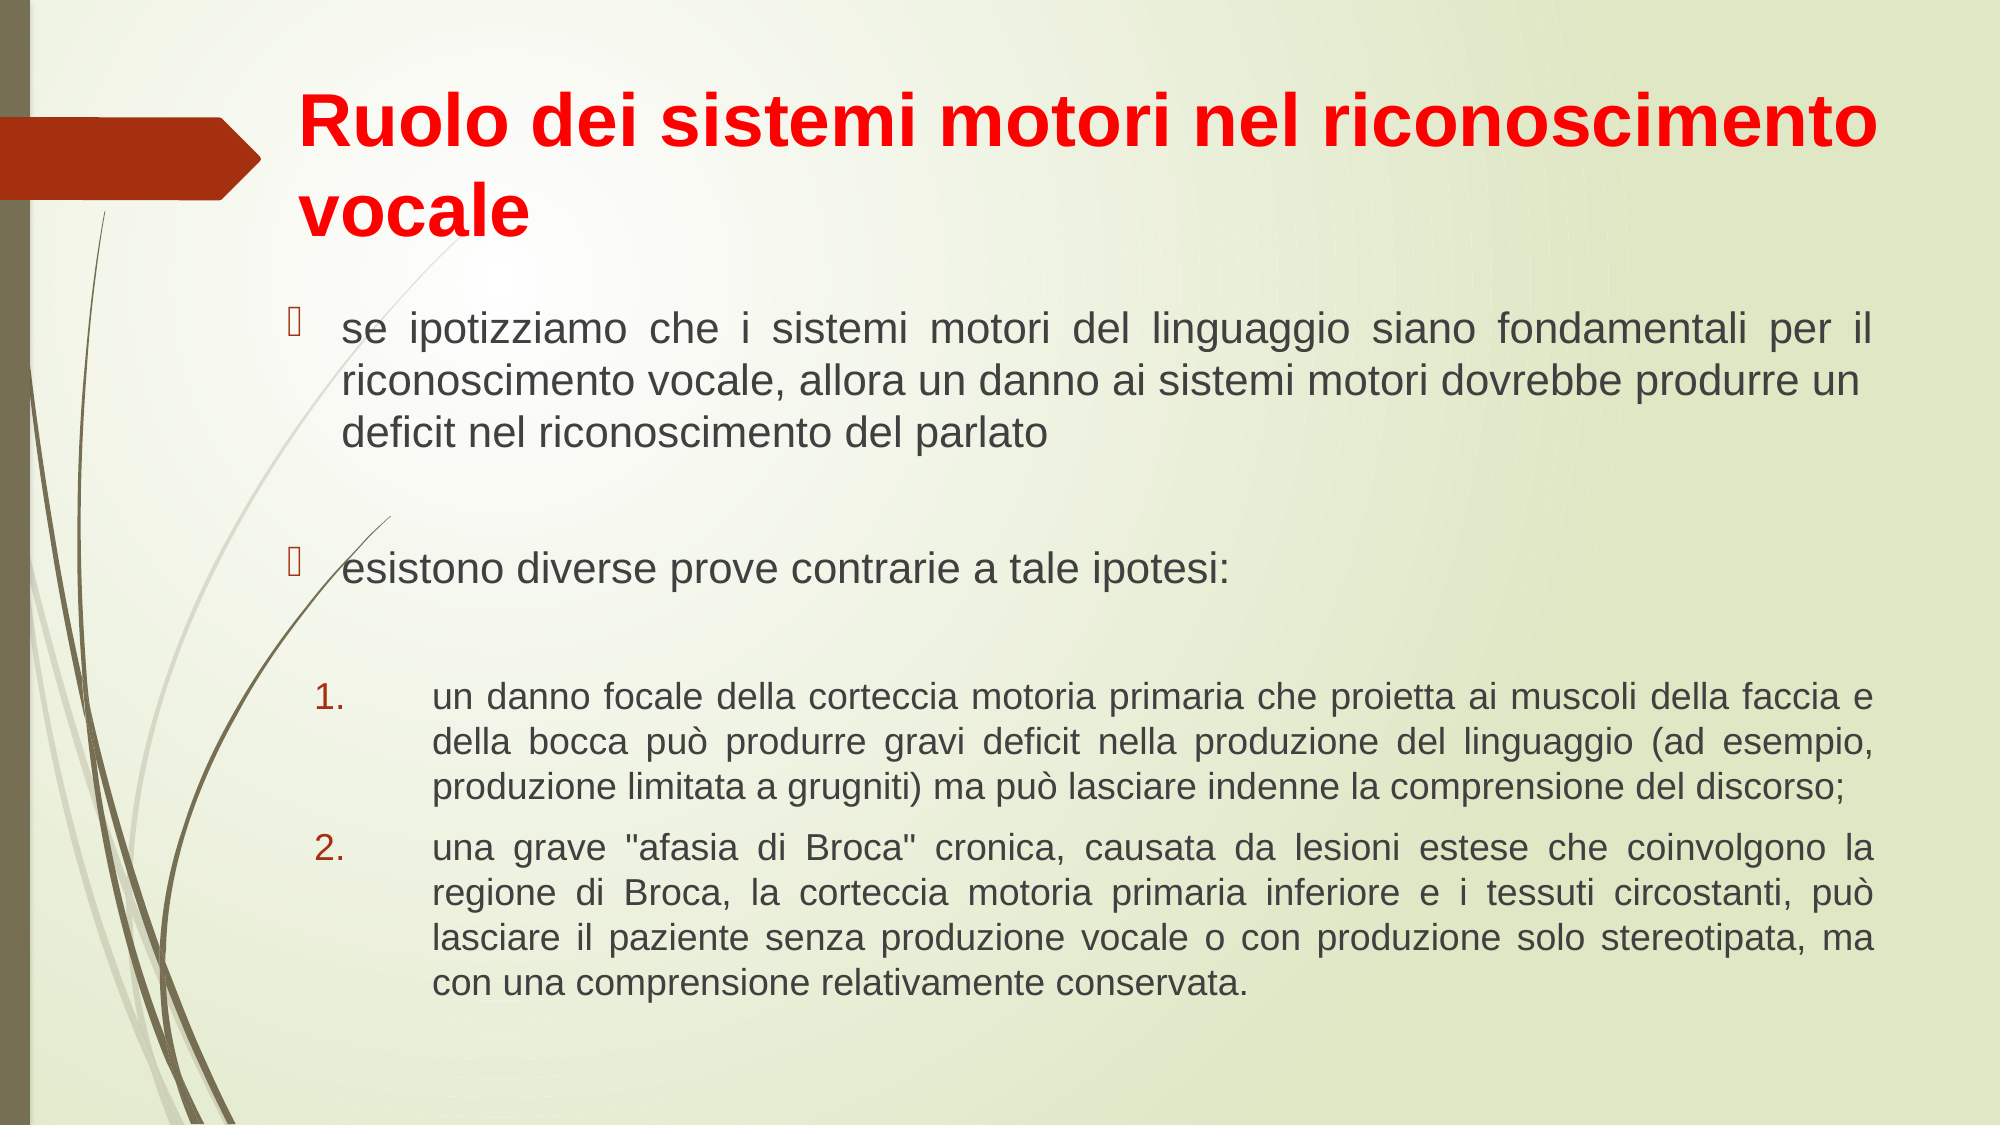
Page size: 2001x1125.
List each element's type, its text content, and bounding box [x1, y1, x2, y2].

title Ruolo dei sistemi motori nel riconoscimento vocale [283, 64, 1936, 289]
list se ipotizziamo che i sistemi motori del linguaggio siano fondamentali per il riconoscimento vocale, allora un danno ai sistemi motori dovrebbe produrre un deficit nel riconoscimento del parlato esistono diverse prove contrarie a tale ipotesi: un danno focale della corteccia motoria primaria che proietta ai muscoli della faccia e della bocca può produrre gravi deficit nella produzione del linguaggio (ad esempio, produzione limitata a grugniti) ma può lasciare indenne la comprensione del discorso; una grave "afasia di Broca" cronica, causata da lesioni estese che coinvolgono la regione di Broca, la corteccia motoria primaria inferiore e i tessuti circostanti, può lasciare il paziente senza produzione vocale o con produzione solo stereotipata, ma con una comprensione relativamente conservata. [272, 292, 1890, 1054]
